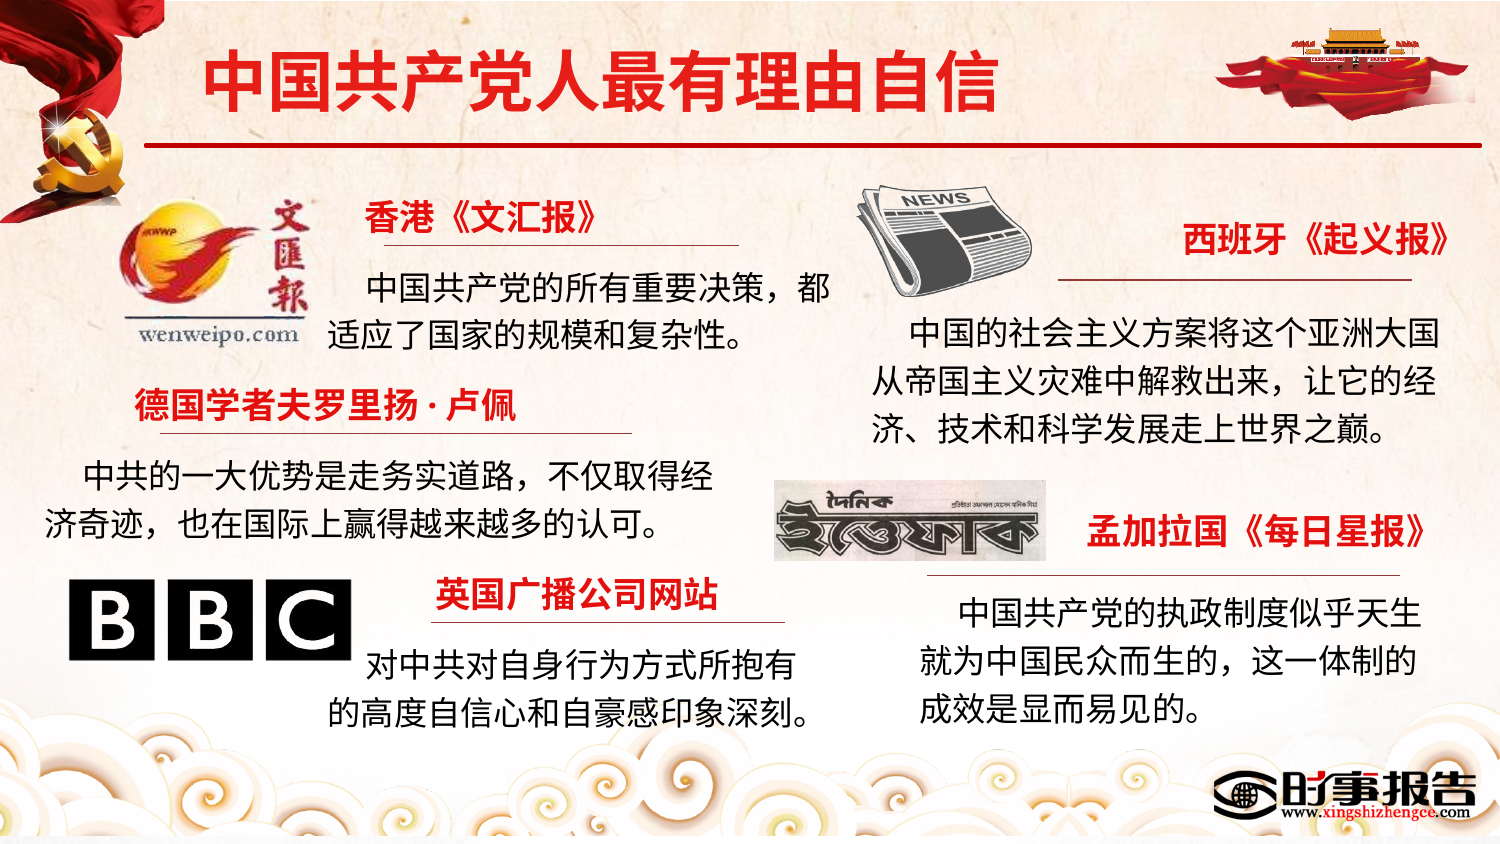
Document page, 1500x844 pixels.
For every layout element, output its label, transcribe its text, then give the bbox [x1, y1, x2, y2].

text_box 中共的一大优势是走务实道路，不仅取得经济奇迹，也在国际上赢得越来越多的认可。 [29, 439, 739, 550]
text_box 孟加拉国《每日星报》 [1072, 502, 1457, 560]
text_box 中国的社会主义方案将这个亚洲大国从帝国主义灾难中解救出来，让它的经济、技术和科学发展走上世界之巅。 [856, 296, 1483, 456]
text_box 英国广播公司网站 [420, 564, 735, 622]
text_box 西班牙《起义报》 [1167, 209, 1481, 267]
text_box 对中共对自身行为方式所抱有的高度自信心和自豪感印象深刻。 [312, 628, 845, 740]
text_box 中国共产党的所有重要决策，都适应了国家的规模和复杂性。 [320, 251, 856, 362]
text_box 香港《文汇报》 [349, 187, 628, 245]
picture [0, 0, 1500, 844]
text_box 中国共产党的执政制度似乎天生就为中国民众而生的，这一体制的成效是显而易见的。 [904, 576, 1457, 736]
text_box 中国共产党人最有理由自信 [185, 32, 1017, 127]
text_box 德国学者夫罗里扬·卢佩 [120, 375, 532, 433]
